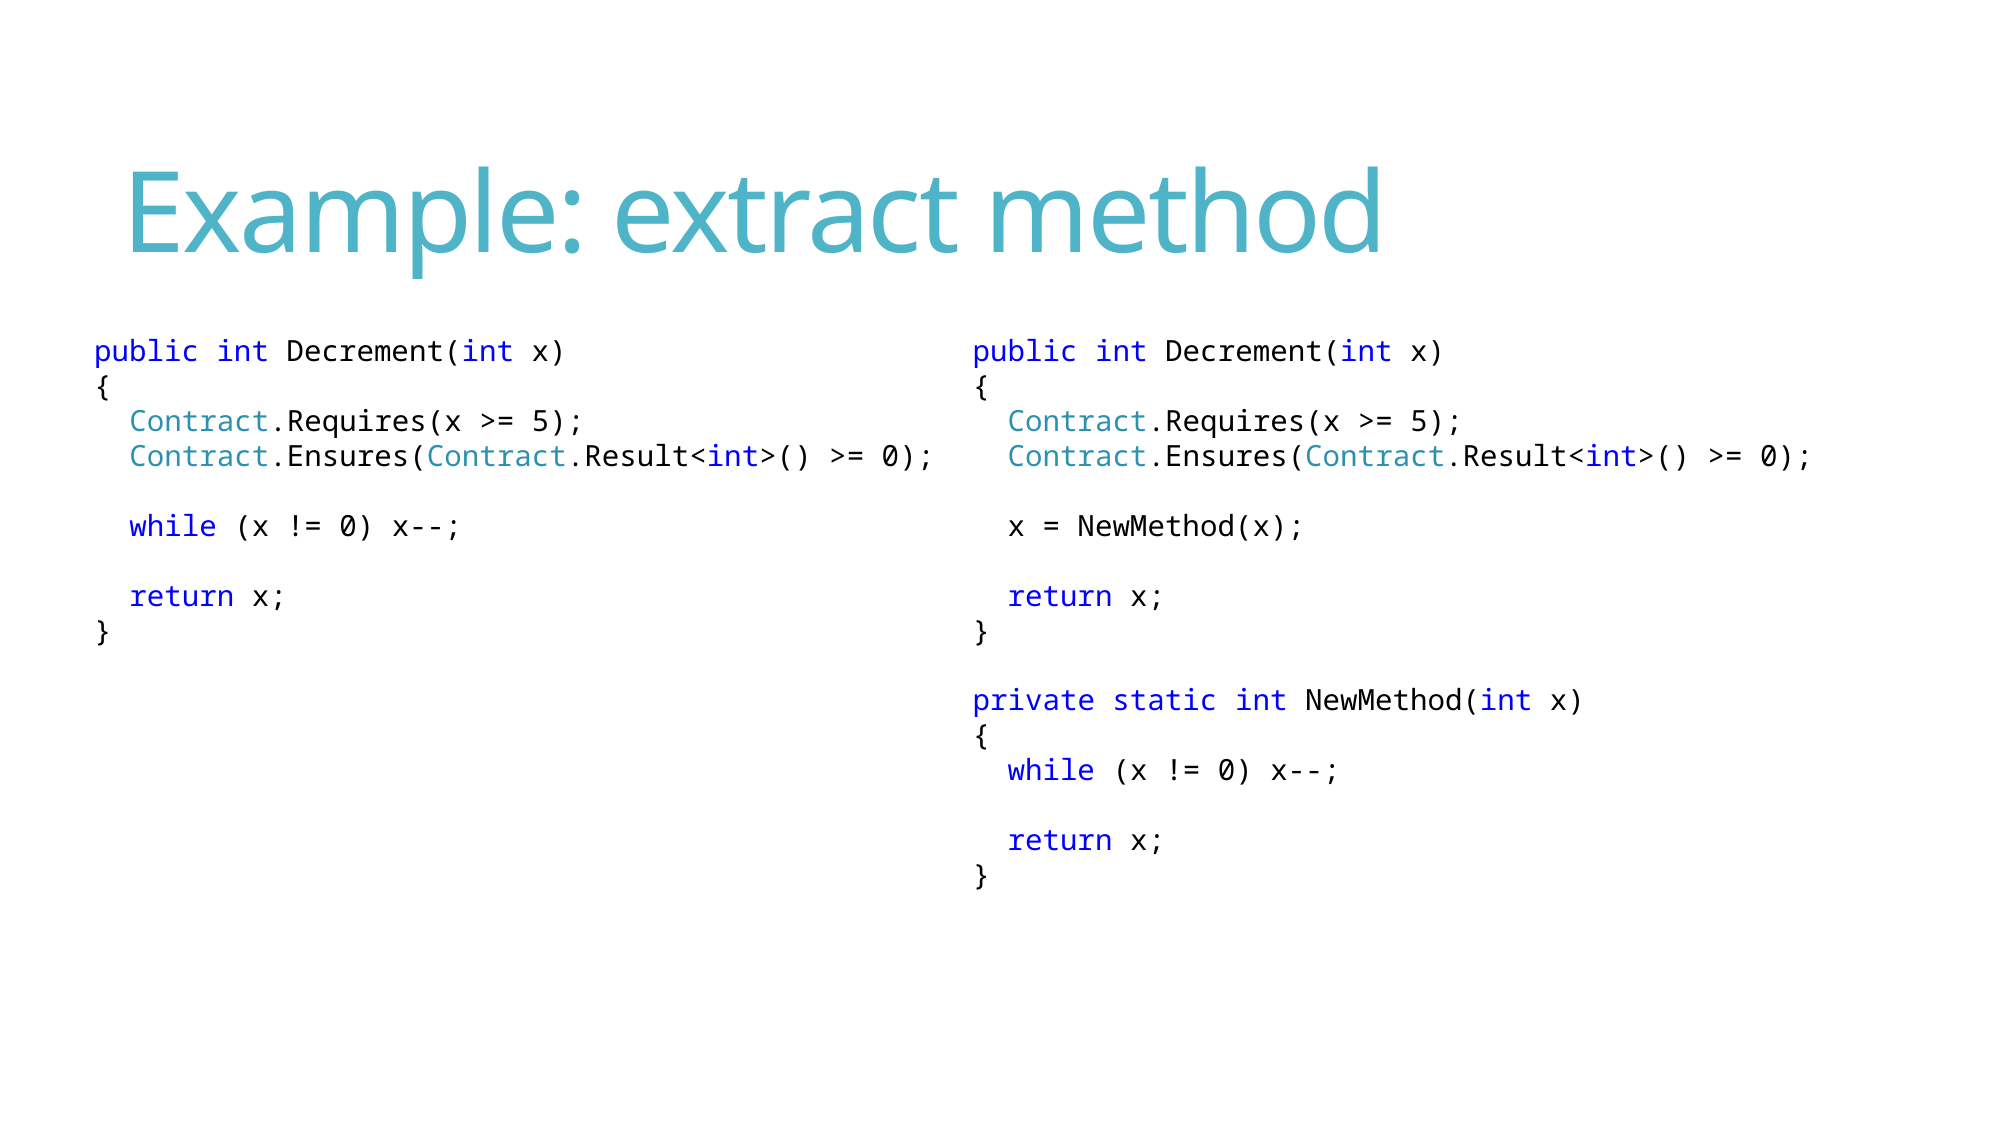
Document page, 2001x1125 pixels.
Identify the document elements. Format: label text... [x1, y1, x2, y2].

text_box public int Decrement(int x) { Contract.Requires(x >= 5); Contract.Ensures(Contract.Result<int>() >= 0); x = NewMethod(x); return x; } private static int NewMethod(int x) { while (x != 0) x--; return x; } [957, 324, 1958, 899]
title Example: extract method [107, 81, 1875, 354]
text_box public int Decrement(int x) { Contract.Requires(x >= 5); Contract.Ensures(Contract.Result<int>() >= 0); while (x != 0) x--; return x; } [79, 324, 949, 655]
